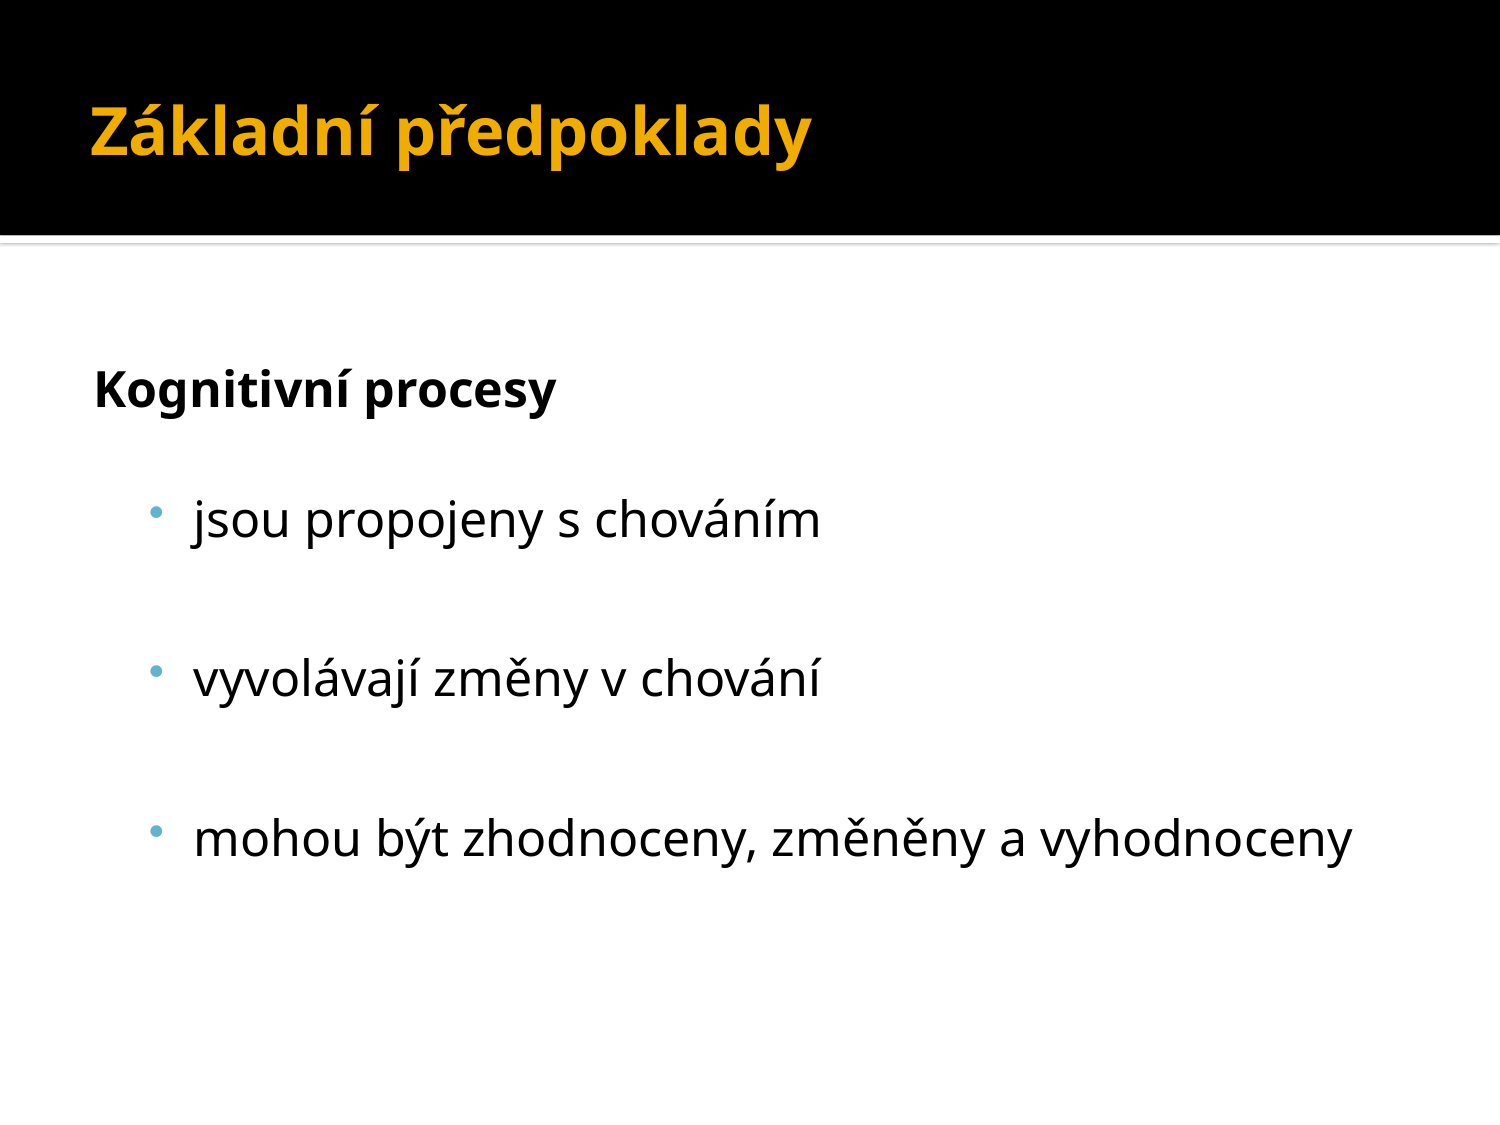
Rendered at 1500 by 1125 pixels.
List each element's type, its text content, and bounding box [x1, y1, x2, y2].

title Základní předpoklady [75, 25, 1425, 231]
list Kognitivní procesy jsou propojeny s chováním vyvolávají změny v chování mohou být zhodnoceny, změněny a vyhodnoceny [64, 262, 1415, 1005]
